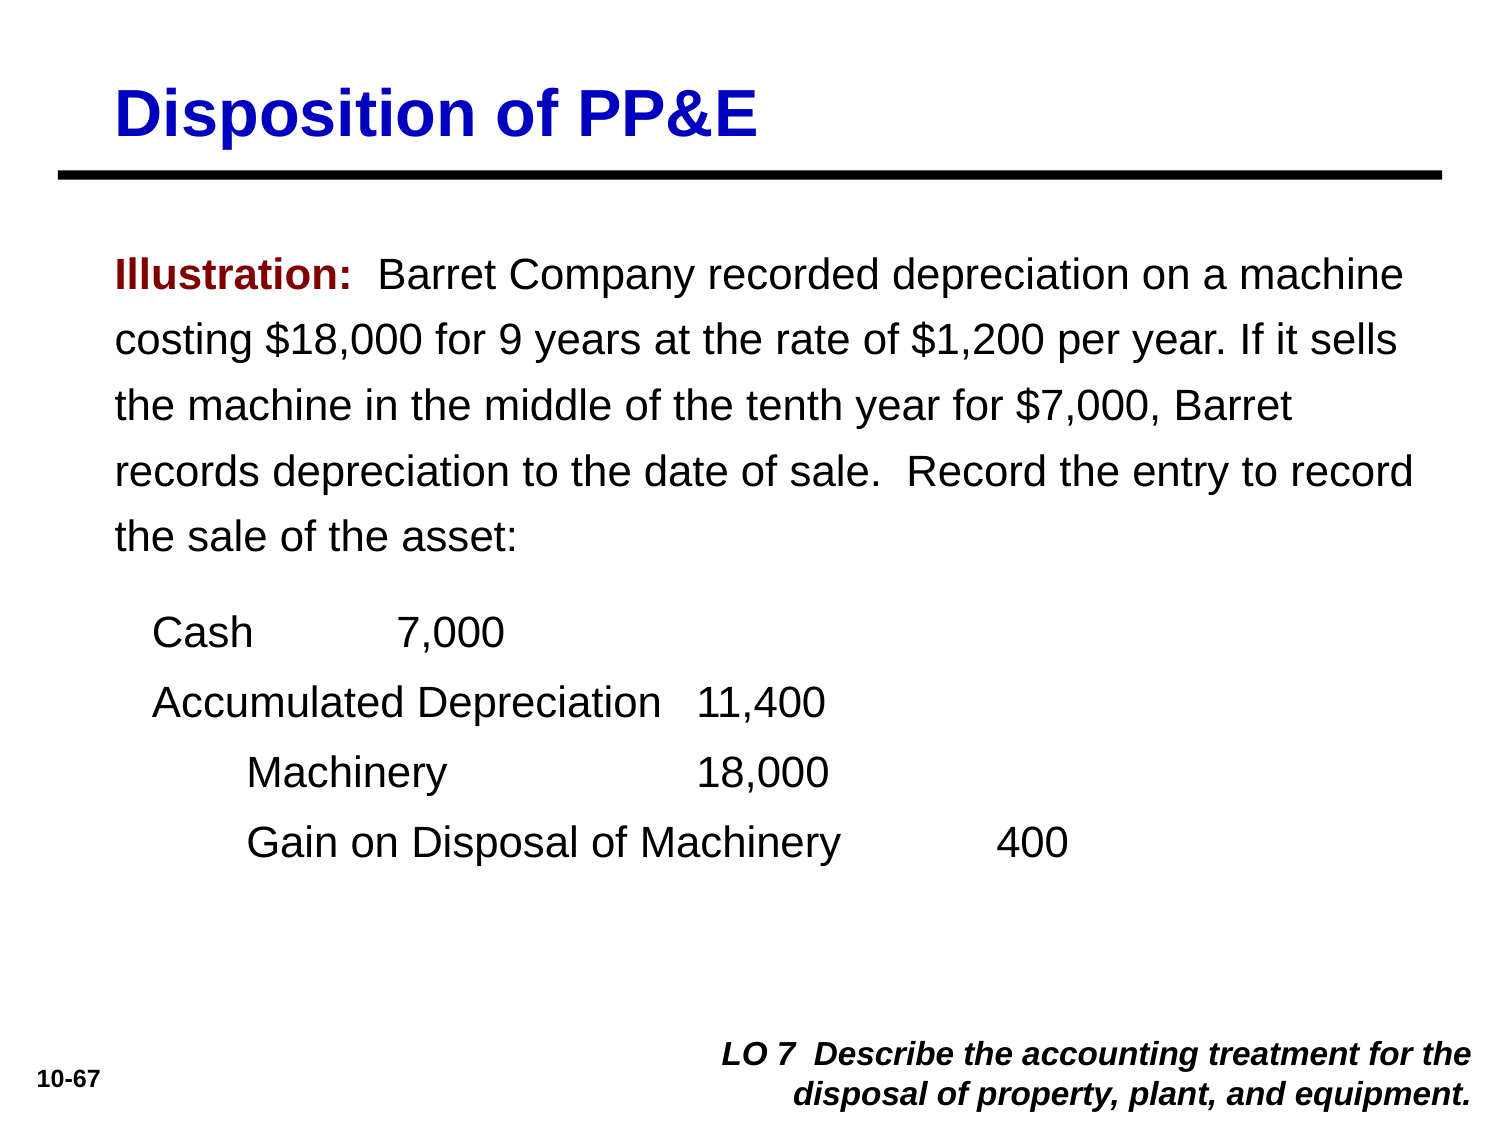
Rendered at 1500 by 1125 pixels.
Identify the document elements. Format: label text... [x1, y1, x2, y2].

title Disposition of PP&E [99, 62, 1450, 155]
text_box Cash 7,000 Accumulated Depreciation 11,400 Machinery 18,000 Gain on Disposal of Machinery 400 [99, 596, 1450, 874]
text_box LO 7 Describe the accounting treatment for the disposal of property, plant, and equipment. [599, 1024, 1488, 1120]
text_box Illustration: Barret Company recorded depreciation on a machine costing $18,000 for 9 years at the rate of $1,200 per year. If it sells the machine in the middle of the tenth year for $7,000, Barret records depreciation to the date of sale. Record the entry to record the sale of the asset: [99, 224, 1438, 568]
